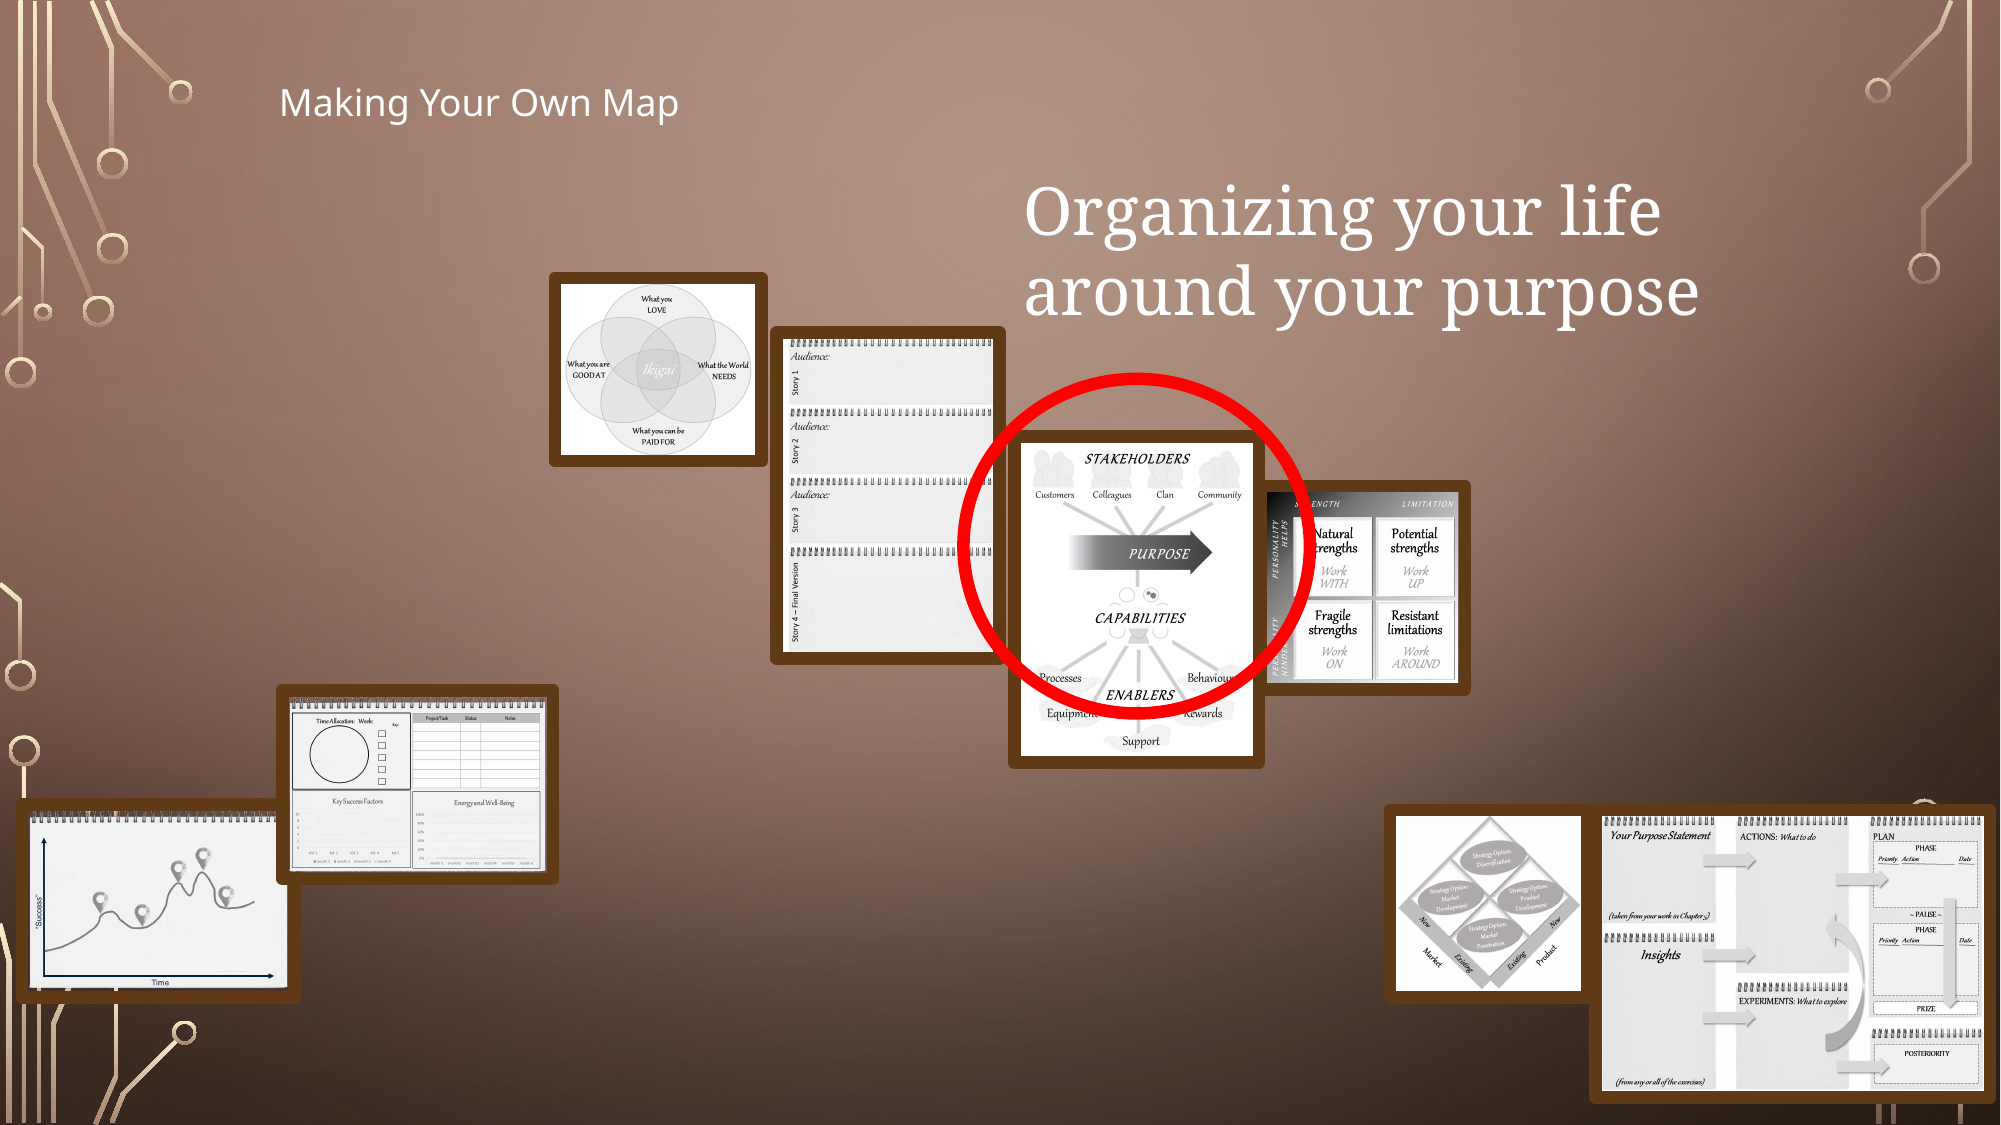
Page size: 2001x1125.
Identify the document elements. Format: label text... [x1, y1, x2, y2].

picture [560, 284, 756, 456]
text_box Organizing your life around your purpose [1008, 161, 1722, 337]
picture [1020, 442, 1253, 757]
text_box Making Your Own Map [264, 71, 740, 132]
picture [1266, 491, 1459, 684]
text_box [994, 377, 1302, 672]
picture [1601, 815, 1984, 1092]
picture [782, 338, 994, 653]
picture [1396, 815, 1582, 992]
picture [27, 696, 547, 992]
